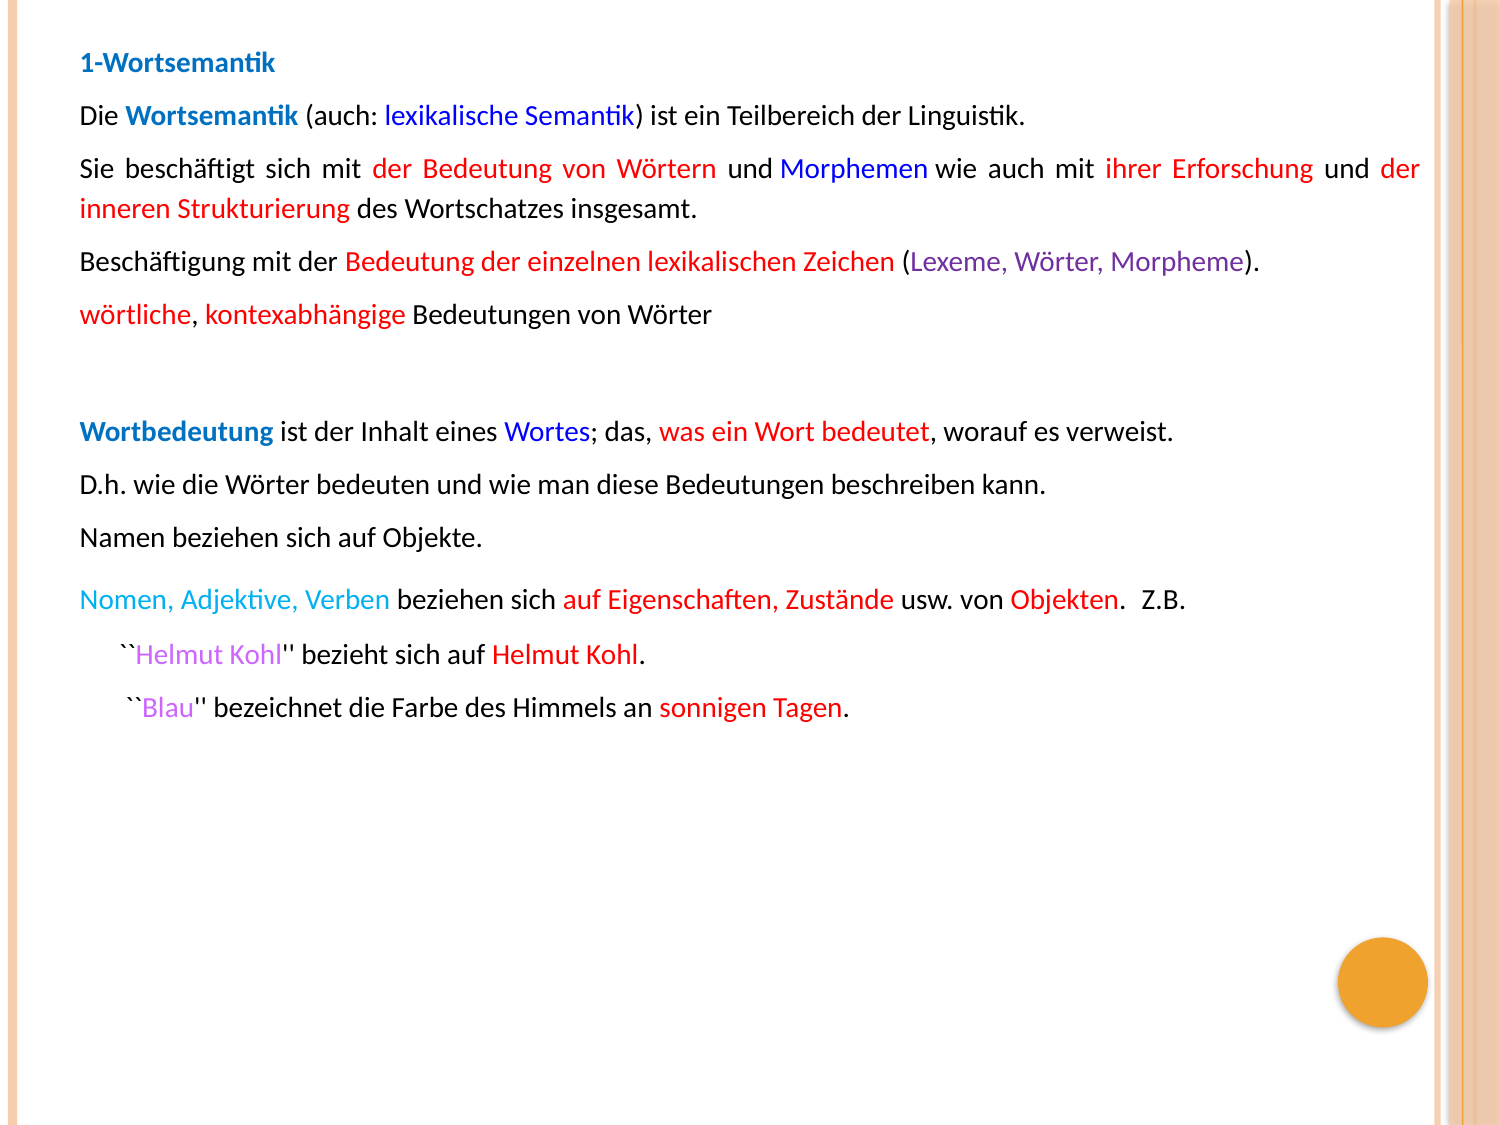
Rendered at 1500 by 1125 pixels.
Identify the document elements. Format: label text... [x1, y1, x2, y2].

list 1-Wortsemantik Die Wortsemantik (auch: lexikalische Semantik) ist ein Teilbereich der Linguistik. Sie beschäftigt sich mit der Bedeutung von Wörtern und Morphemen wie auch mit ihrer Erforschung und der inneren Strukturierung des Wortschatzes insgesamt. Beschäftigung mit der Bedeutung der einzelnen lexikalischen Zeichen (Lexeme, Wörter, Morpheme). wörtliche, kontexabhängige Bedeutungen von Wörter Wortbedeutung ist der Inhalt eines Wortes; das, was ein Wort bedeutet, worauf es verweist. D.h. wie die Wörter bedeuten und wie man diese Bedeutungen beschreiben kann. Namen beziehen sich auf Objekte. Nomen, Adjektive, Verben beziehen sich auf Eigenschaften, Zustände usw. von Objekten. Z.B. ``Helmut Kohl'' bezieht sich auf Helmut Kohl. ``Blau'' bezeichnet die Farbe des Himmels an sonnigen Tagen. [64, 30, 1436, 1094]
